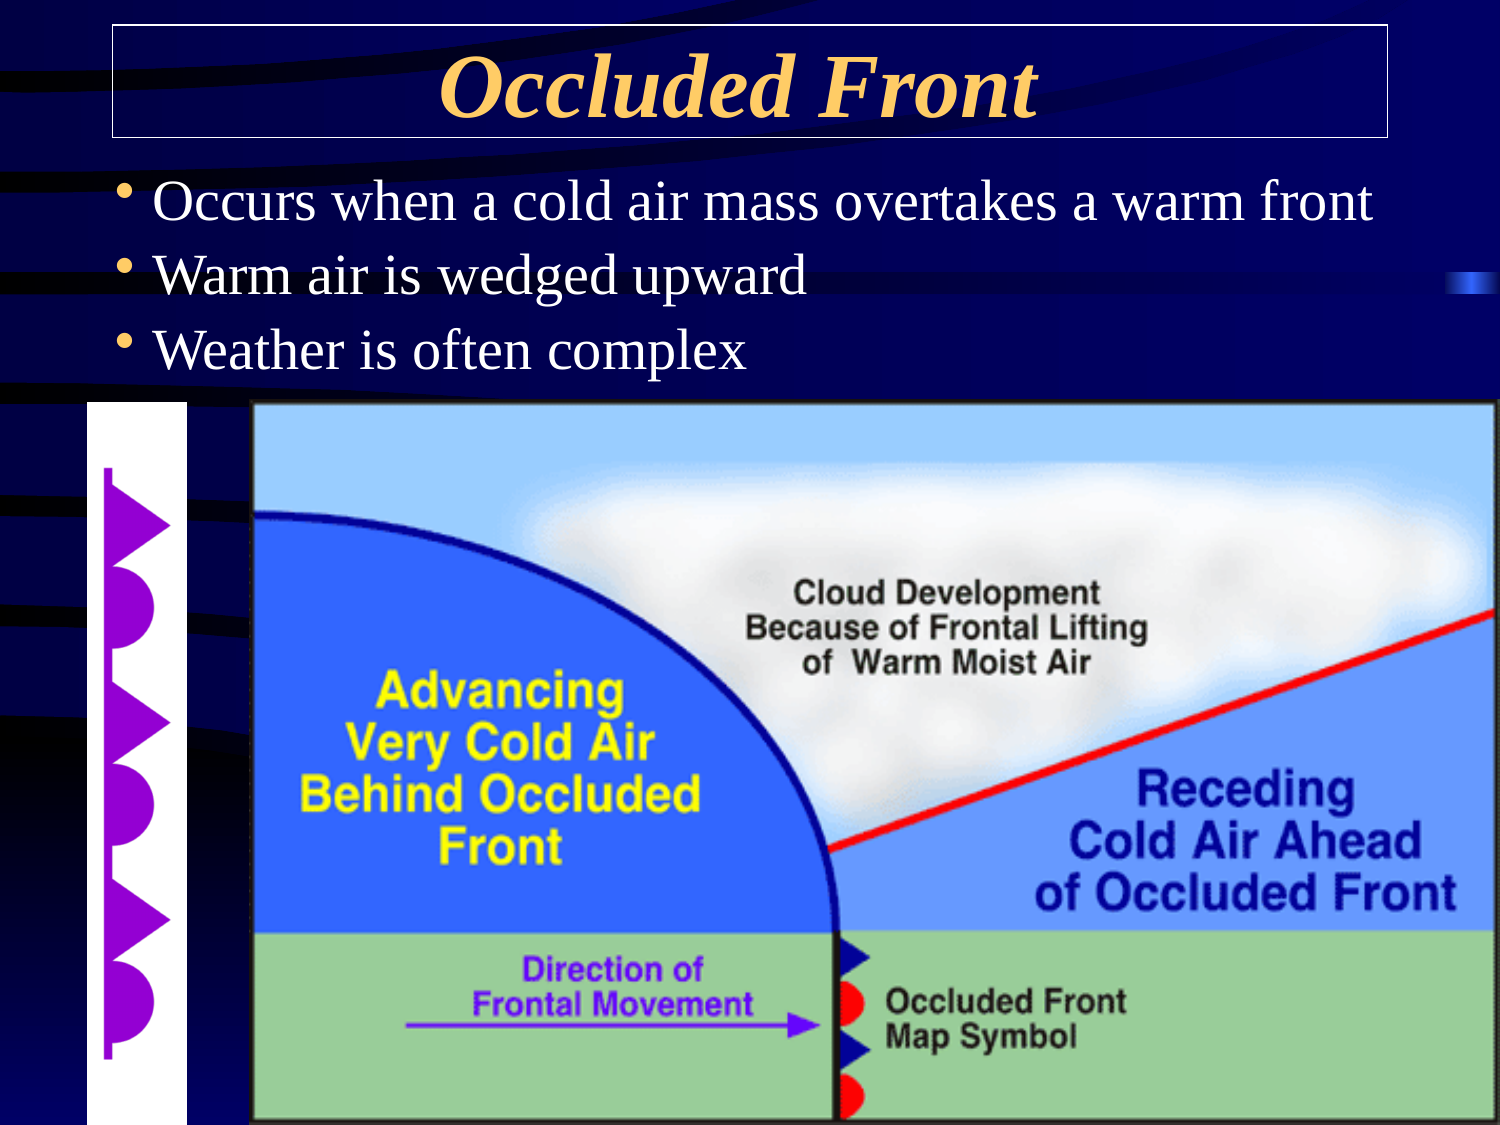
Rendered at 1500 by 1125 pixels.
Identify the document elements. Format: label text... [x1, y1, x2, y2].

list Occurs when a cold air mass overtakes a warm front Warm air is wedged upward Weather is often complex [0, 162, 1451, 426]
picture [0, 399, 1500, 1125]
title Occluded Front [112, 24, 1388, 138]
